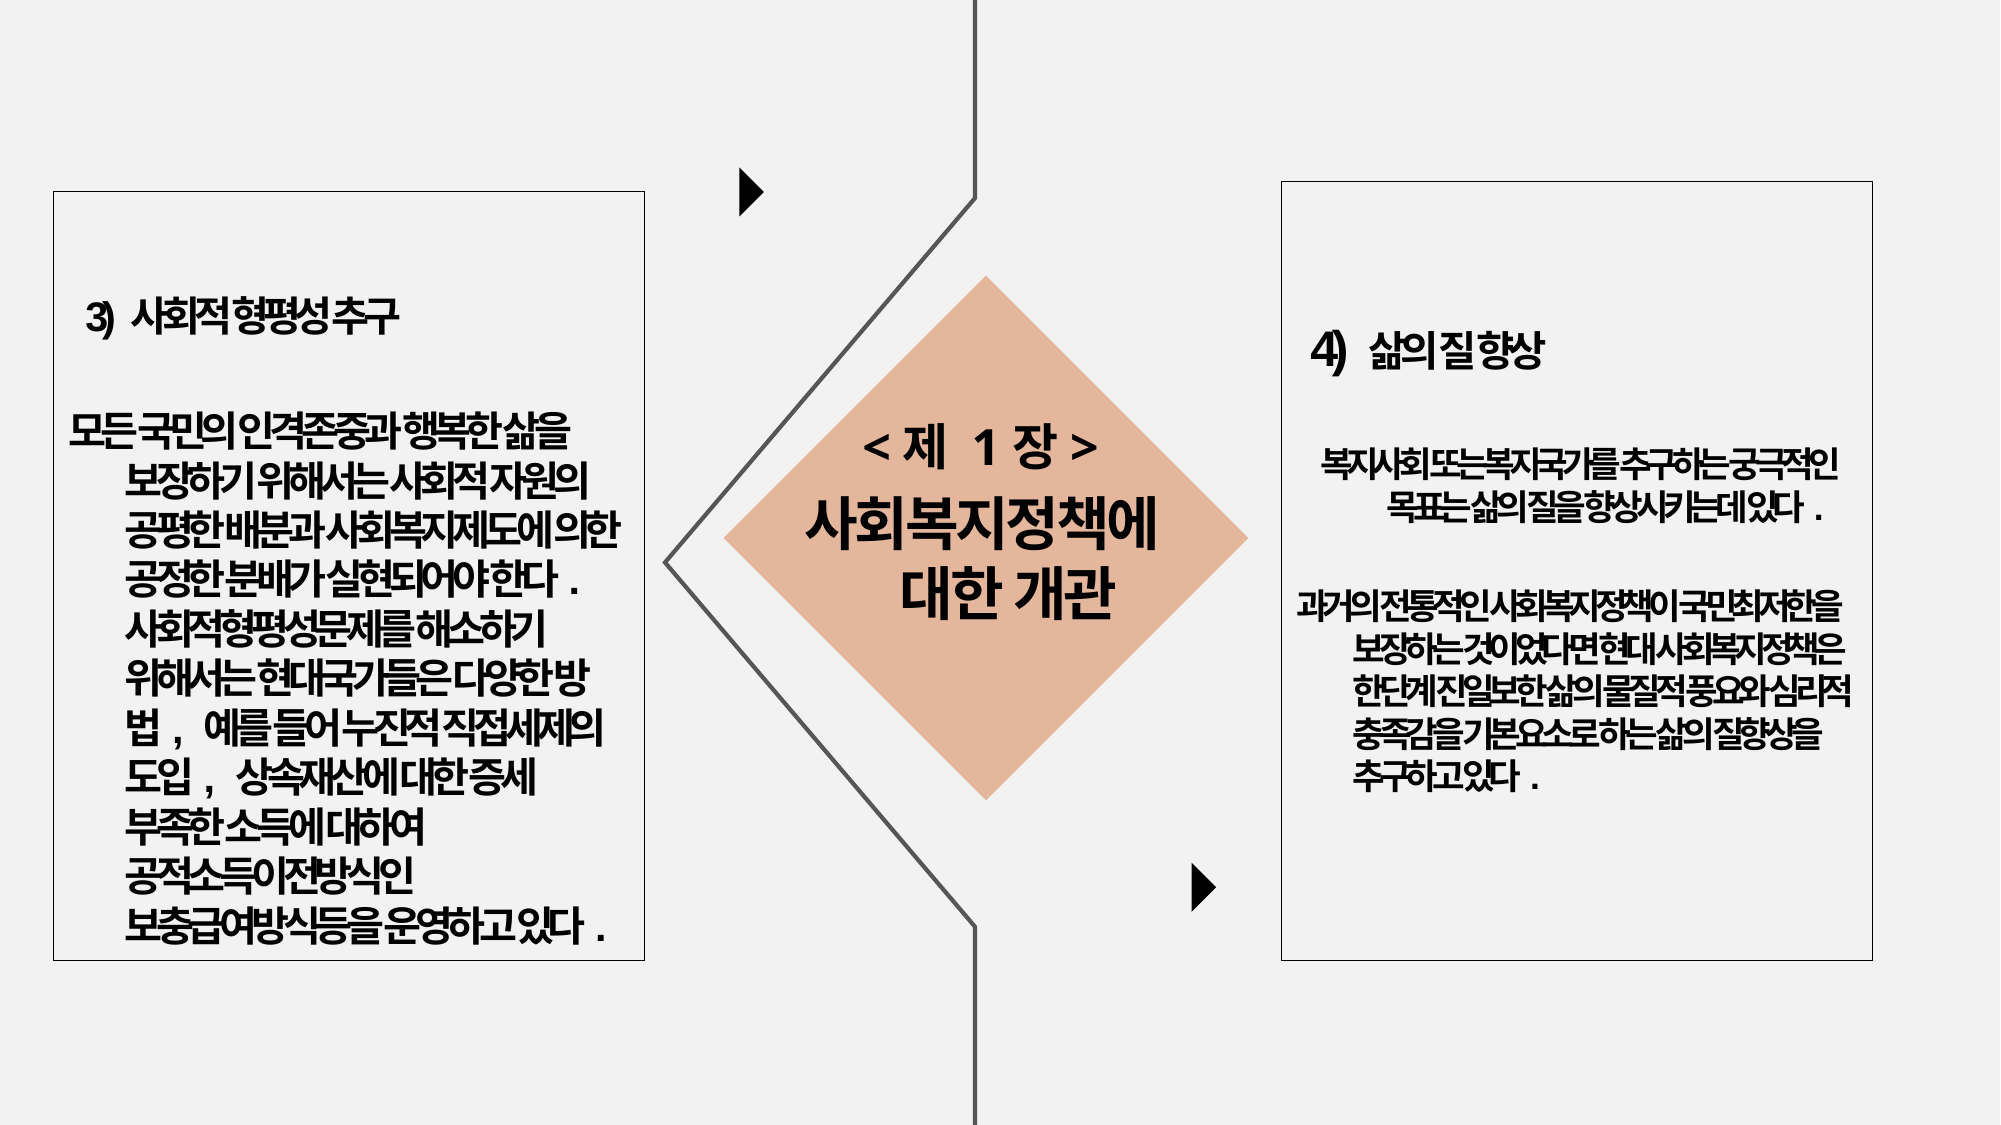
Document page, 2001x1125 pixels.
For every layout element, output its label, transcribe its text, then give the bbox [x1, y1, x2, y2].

text_box [801, 723, 976, 1125]
text_box [1191, 862, 1217, 912]
text_box [722, 504, 756, 572]
text_box [943, 274, 1029, 317]
text_box [665, 455, 756, 670]
text_box <제 1장> 사회복지정책에 대한 개관 [756, 317, 1205, 723]
text_box [739, 167, 764, 217]
text_box [873, 0, 976, 317]
text_box 4) 삶의 질 향상 복지사회 또는복지국가를 추구하는 궁극적인 목표는 삶의 질을 향상시키는데 있다. 과거의 전통적인 사회복지정책이 국민최저한을 보장하는 것이었다면 현대 사회복지정책은 한단계 진일보한 삶의 물질적 풍요와 심리적 충족감을 기본요소로 하는 삶의 질향상을 추구하고 있다. [1281, 181, 1873, 961]
text_box 3) 사회적 형평성 추구 모든 국민의 인격존중과 행복한 삶을 보장하기 위해서는 사회적 자원의 공평한 배분과 사회복지제도에 의한 공정한 분배가 실현되어야 한다. 사회적형평성문제를 해소하기 위해서는 현대국가들은 다양한 방법, 예를 들어 누진적 직접세제의 도입, 상속재산에 대한 증세 부족한 소득에 대하여 공적소득이전방식인 보충급여방식등을 운영하고 있다. [53, 191, 645, 961]
text_box [907, 723, 1065, 802]
text_box [1205, 493, 1250, 583]
